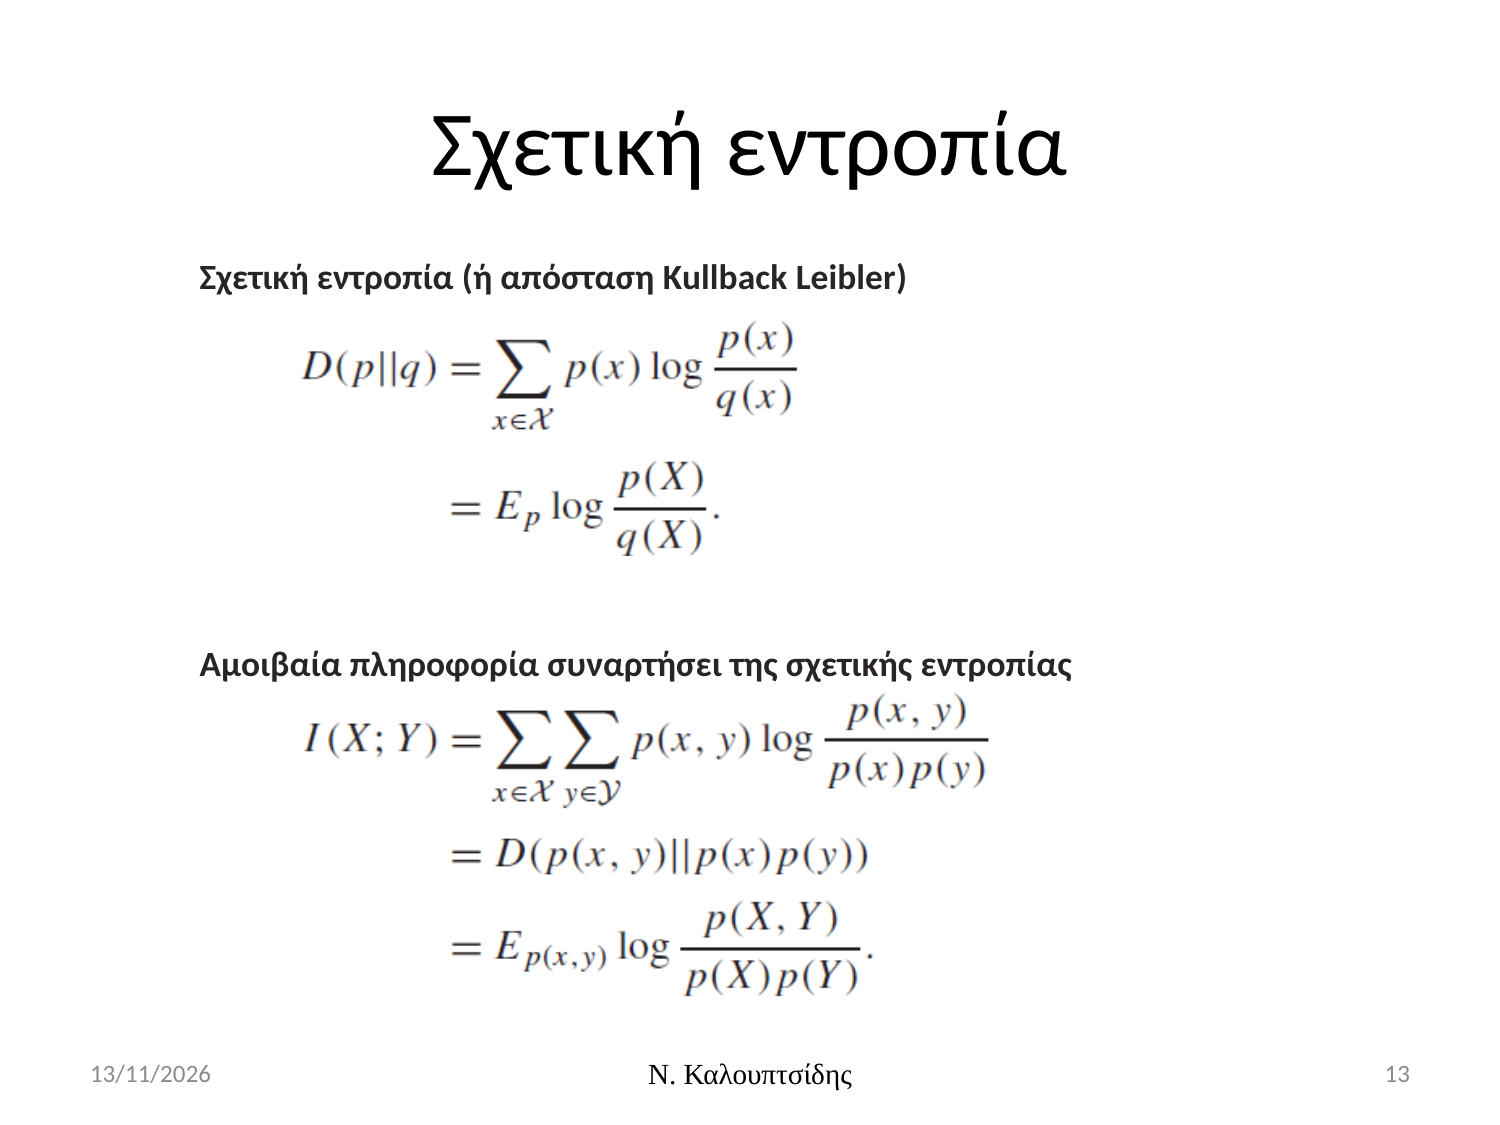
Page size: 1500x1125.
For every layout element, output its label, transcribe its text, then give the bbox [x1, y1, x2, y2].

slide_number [75, 1042, 199, 1103]
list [199, 255, 1500, 1095]
title Σχετική εντροπία [75, 45, 1425, 233]
